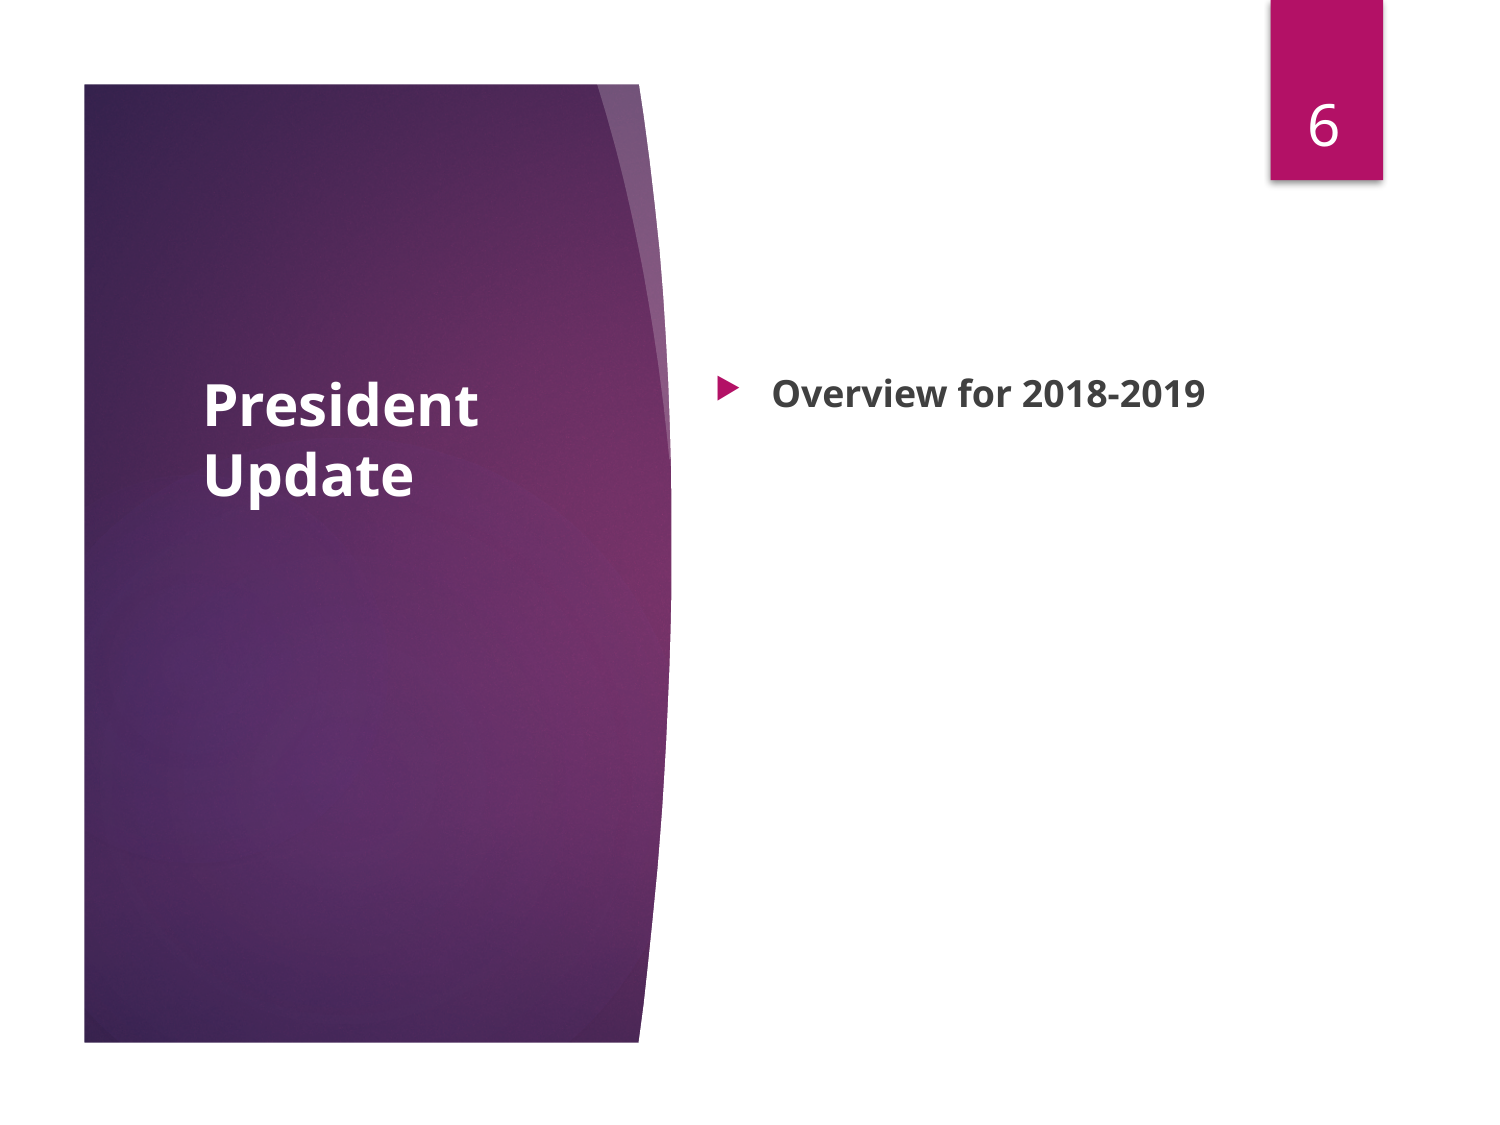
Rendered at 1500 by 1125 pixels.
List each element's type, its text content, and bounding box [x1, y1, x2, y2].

slide_number 6 [1259, 48, 1390, 175]
title President Update [187, 262, 532, 775]
list Overview for 2018-2019 [699, 362, 1450, 800]
